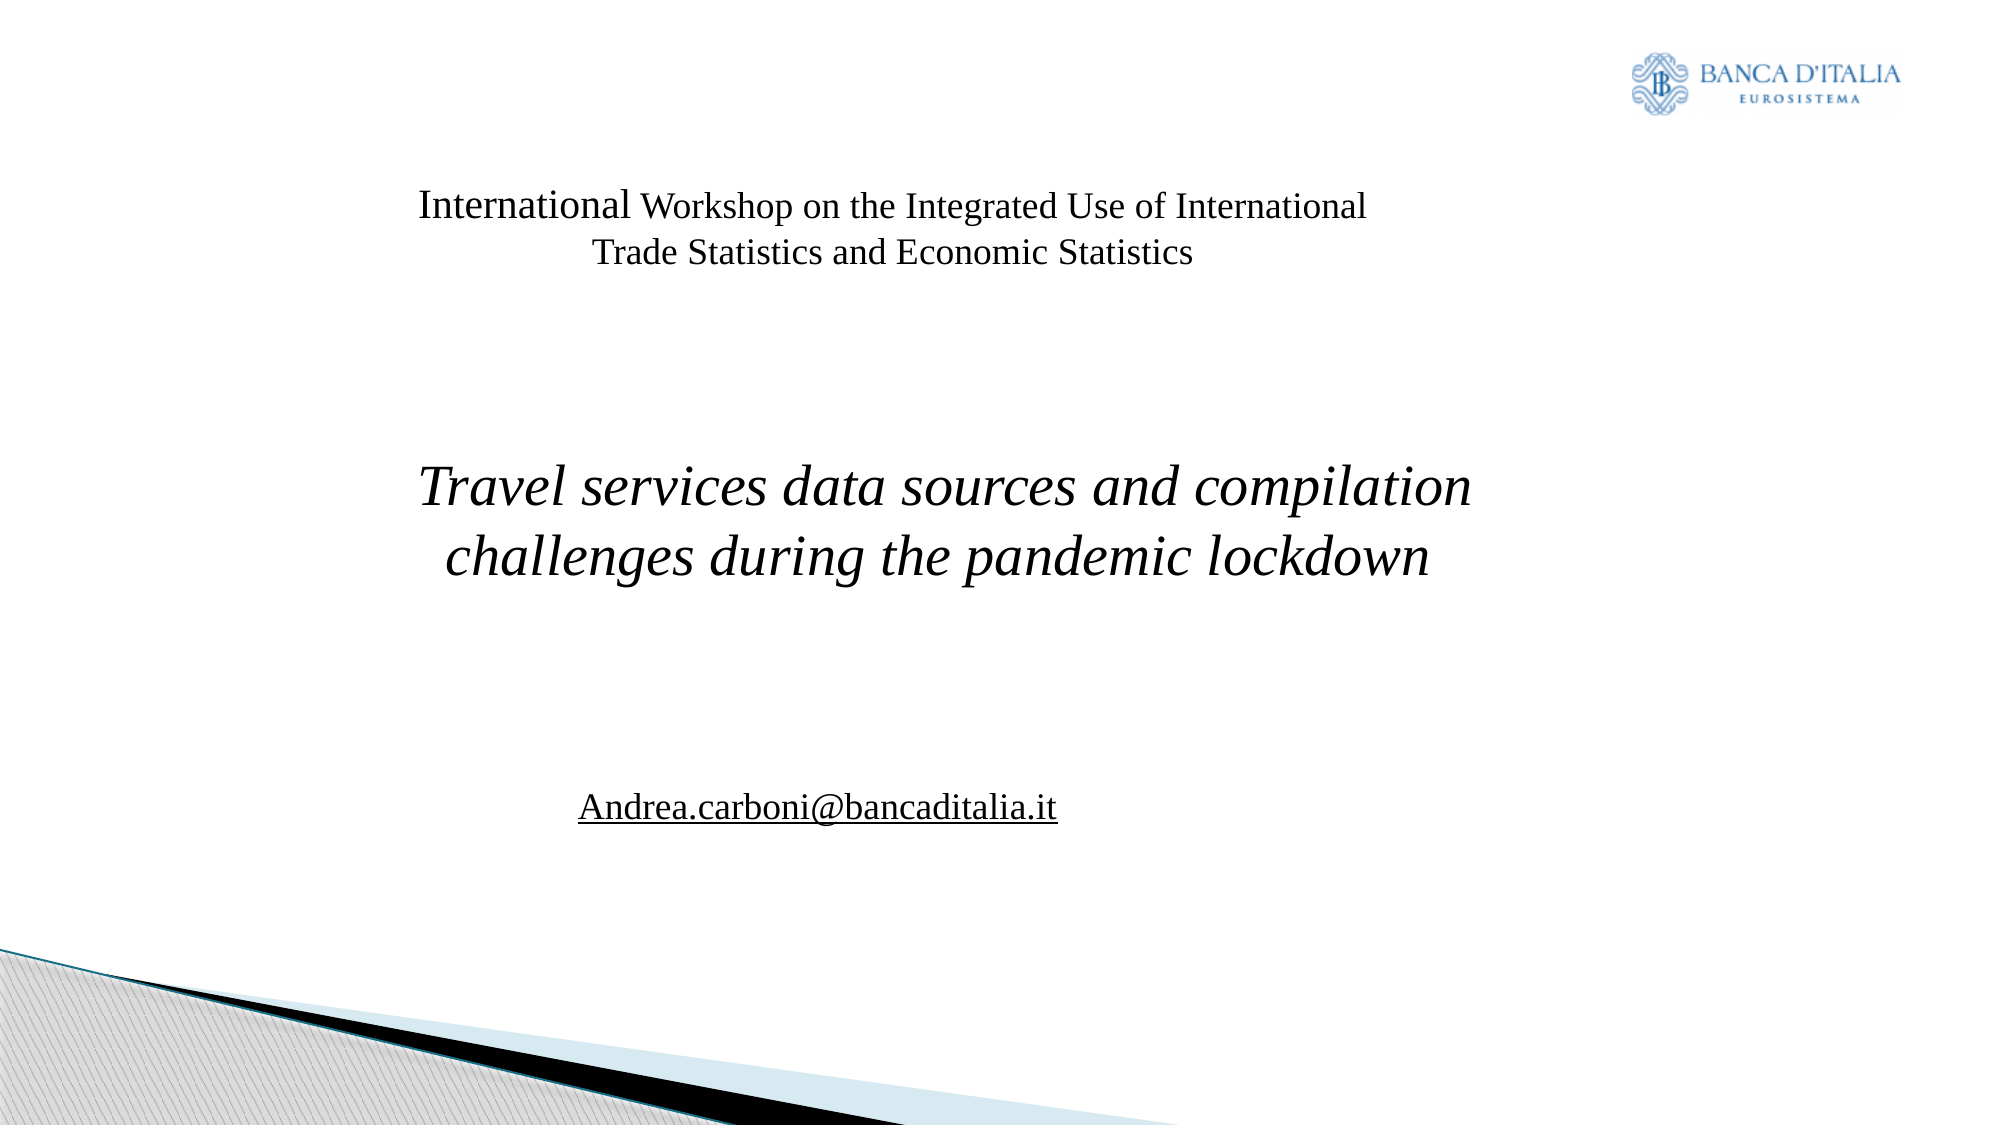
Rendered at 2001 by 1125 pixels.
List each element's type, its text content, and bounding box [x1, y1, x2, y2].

text_box International Workshop on the Integrated Use of International Trade Statistics and Economic Statistics [357, 169, 1429, 280]
picture [1628, 42, 1906, 121]
text_box Andrea.carboni@bancaditalia.it [562, 775, 1077, 880]
text_box Travel services data sources and compilation challenges during the pandemic lockdown [326, 439, 1565, 595]
